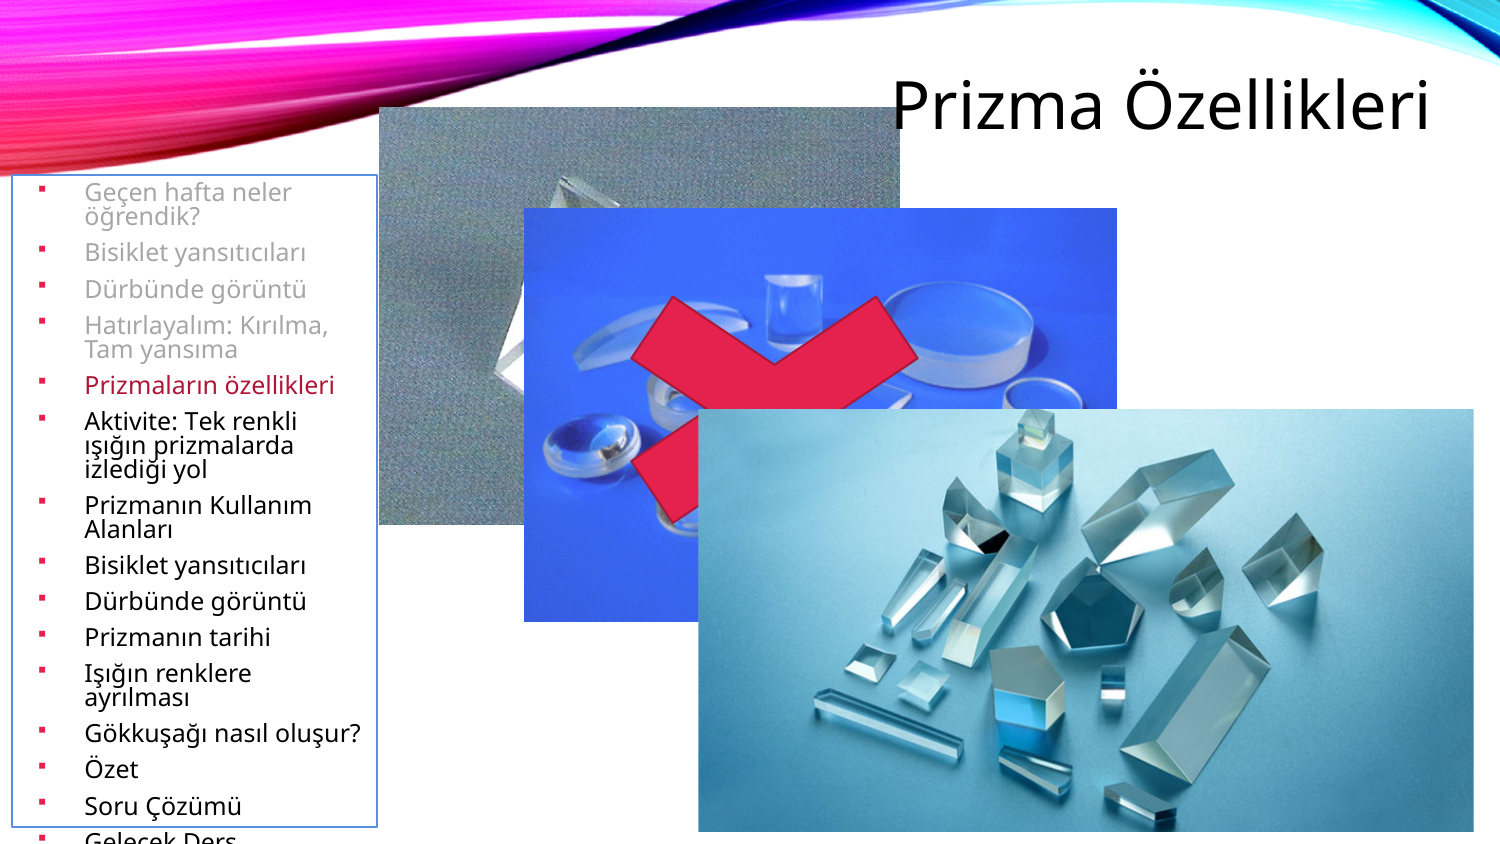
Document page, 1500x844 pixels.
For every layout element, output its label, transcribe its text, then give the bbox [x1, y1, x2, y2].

text_box Geçen hafta neler öğrendik? Bisiklet yansıtıcıları Dürbünde görüntü Hatırlayalım: Kırılma, Tam yansıma Prizmaların özellikleri Aktivite: Tek renkli ışığın prizmalarda izlediği yol Prizmanın Kullanım Alanları Bisiklet yansıtıcıları Dürbünde görüntü Prizmanın tarihi Işığın renklere ayrılması Gökkuşağı nasıl oluşur? Özet Soru Çözümü Gelecek Ders [11, 174, 378, 828]
picture [0, 0, 1500, 833]
text_box Prizma Özellikleri [418, 60, 1448, 161]
